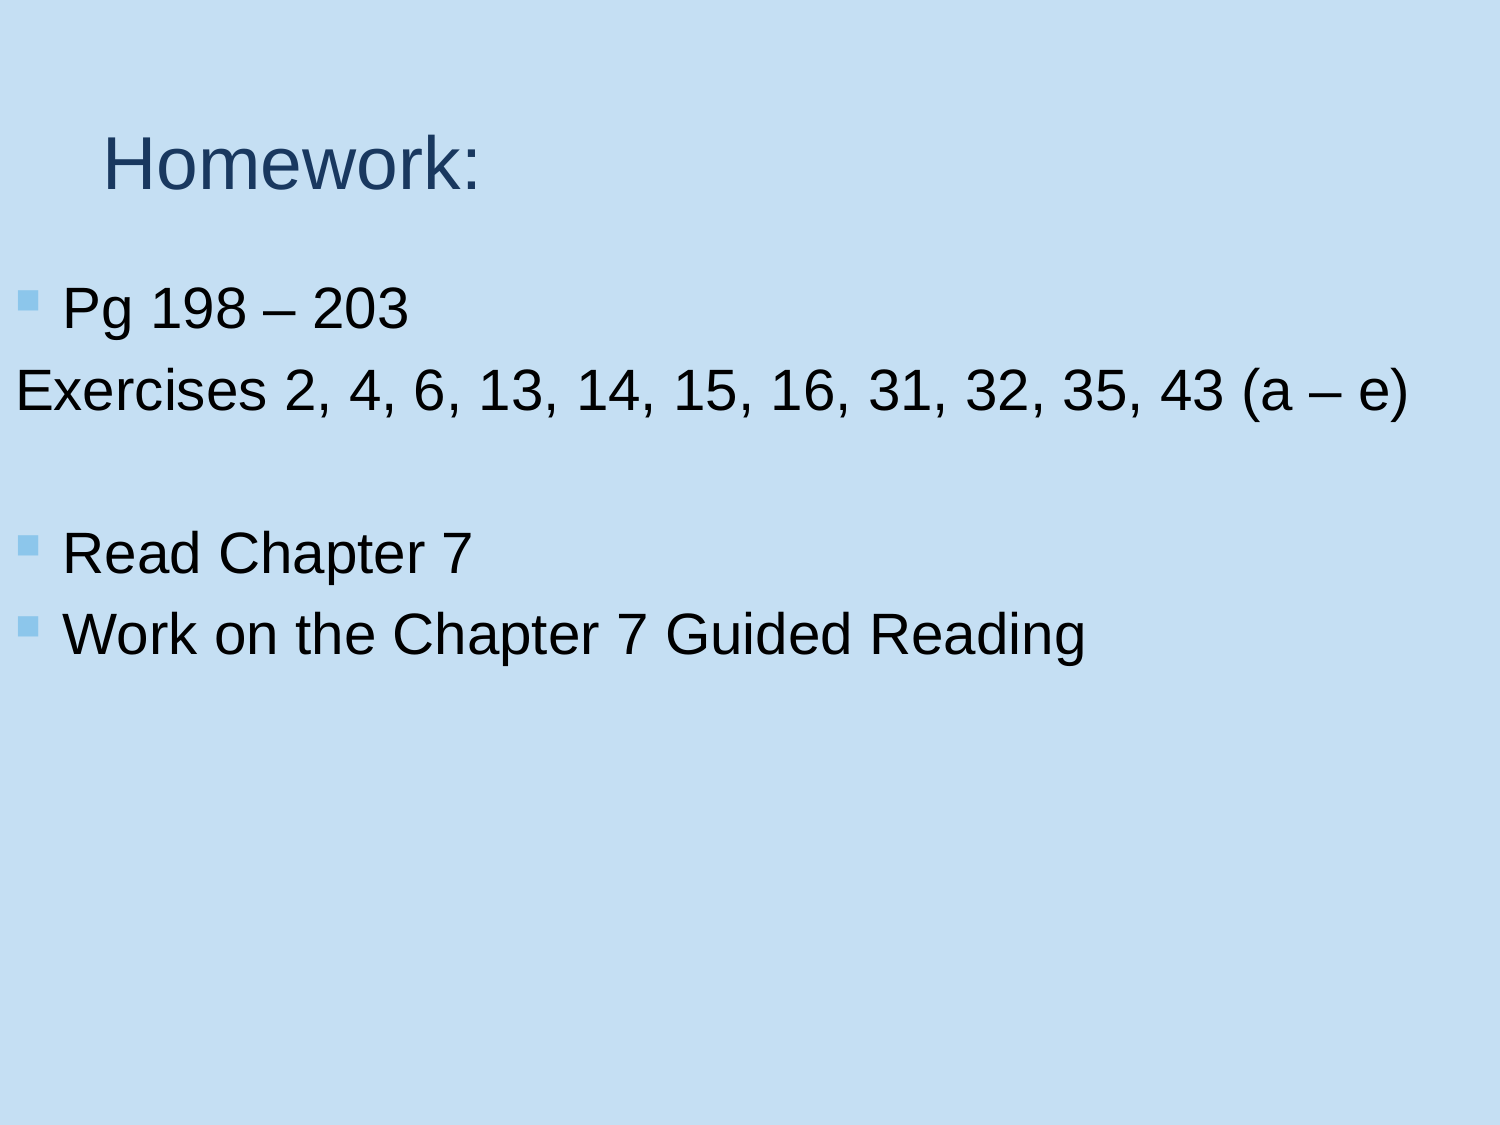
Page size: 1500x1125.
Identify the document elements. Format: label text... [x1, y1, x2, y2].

list Pg 198 – 203 Exercises 2, 4, 6, 13, 14, 15, 16, 31, 32, 35, 43 (a – e) Read Chapter 7 Work on the Chapter 7 Guided Reading [0, 262, 1500, 1013]
title Homework: [87, 49, 1450, 213]
